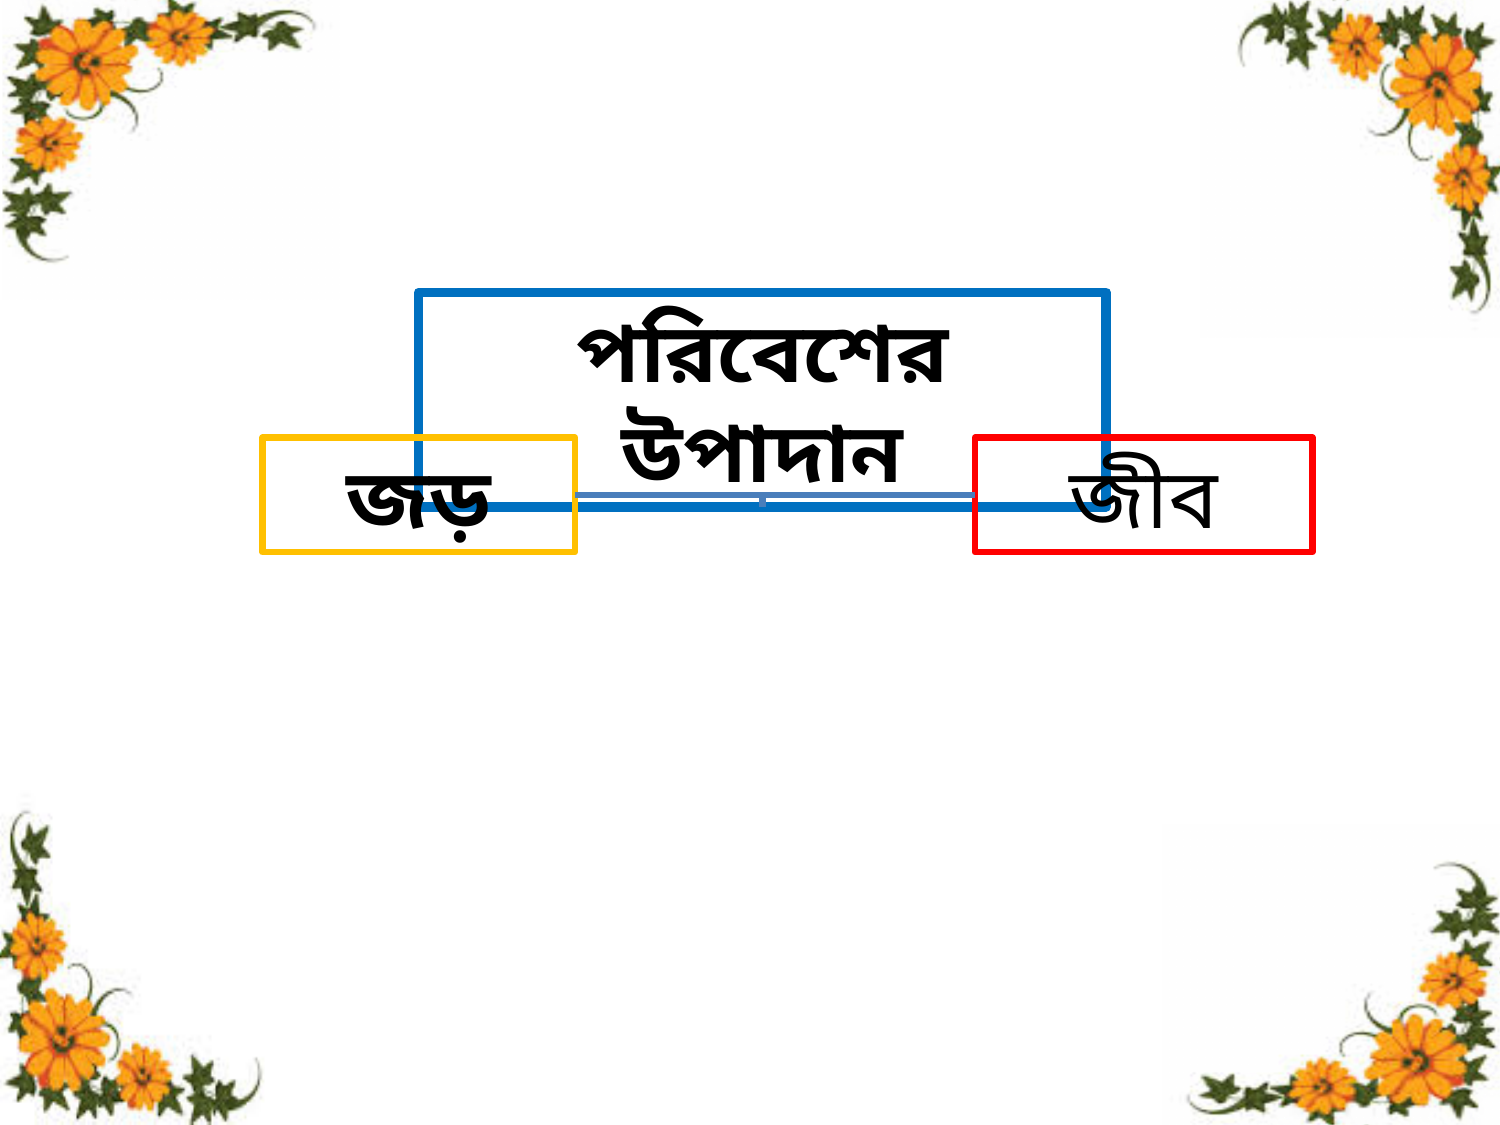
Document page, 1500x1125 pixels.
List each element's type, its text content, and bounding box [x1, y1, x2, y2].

picture [1201, 1, 1500, 337]
text_box পরিবেশের উপাদান [575, 503, 759, 507]
picture [1164, 825, 1499, 1124]
picture [0, 787, 300, 1125]
text_box পরিবেশের উপাদান [418, 292, 1107, 492]
text_box পরিবেশের উপাদান [766, 501, 975, 507]
text_box জীব [975, 437, 1313, 553]
picture [3, 0, 339, 299]
text_box জড় [262, 437, 575, 553]
